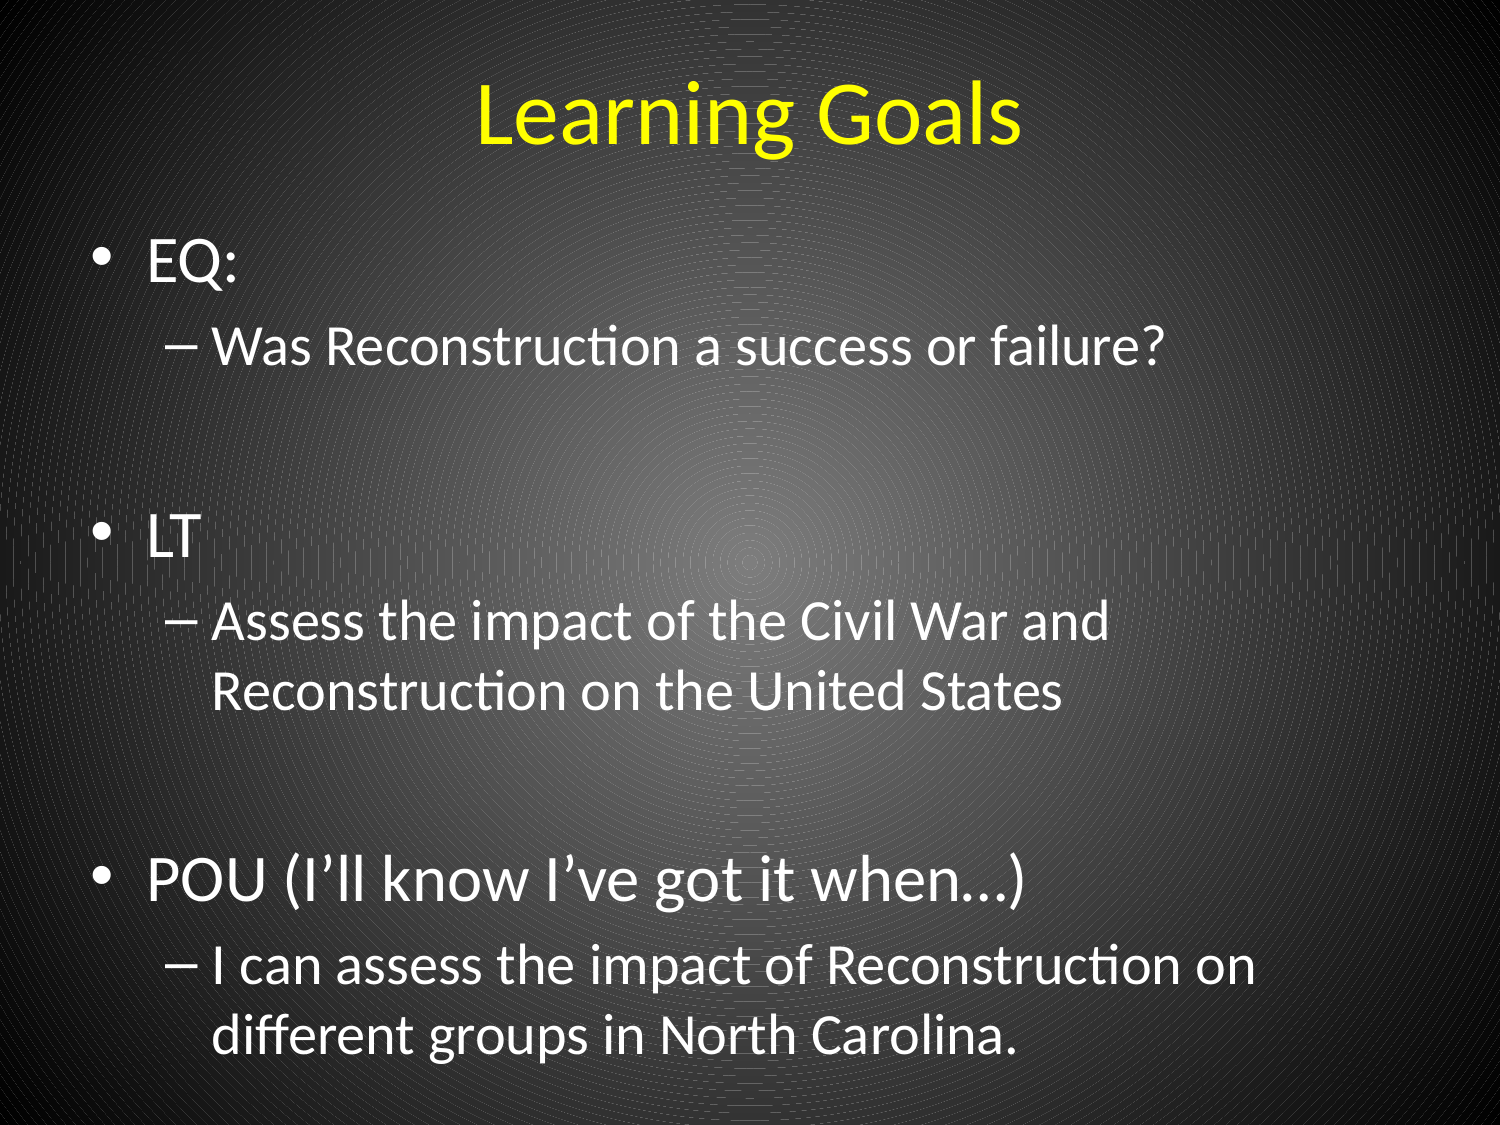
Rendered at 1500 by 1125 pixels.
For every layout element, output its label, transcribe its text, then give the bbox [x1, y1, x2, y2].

title Learning Goals [75, 45, 1425, 171]
list EQ: Was Reconstruction a success or failure? LT Assess the impact of the Civil War and Reconstruction on the United States POU (I’ll know I’ve got it when…) I can assess the impact of Reconstruction on different groups in North Carolina. [75, 208, 1425, 1088]
